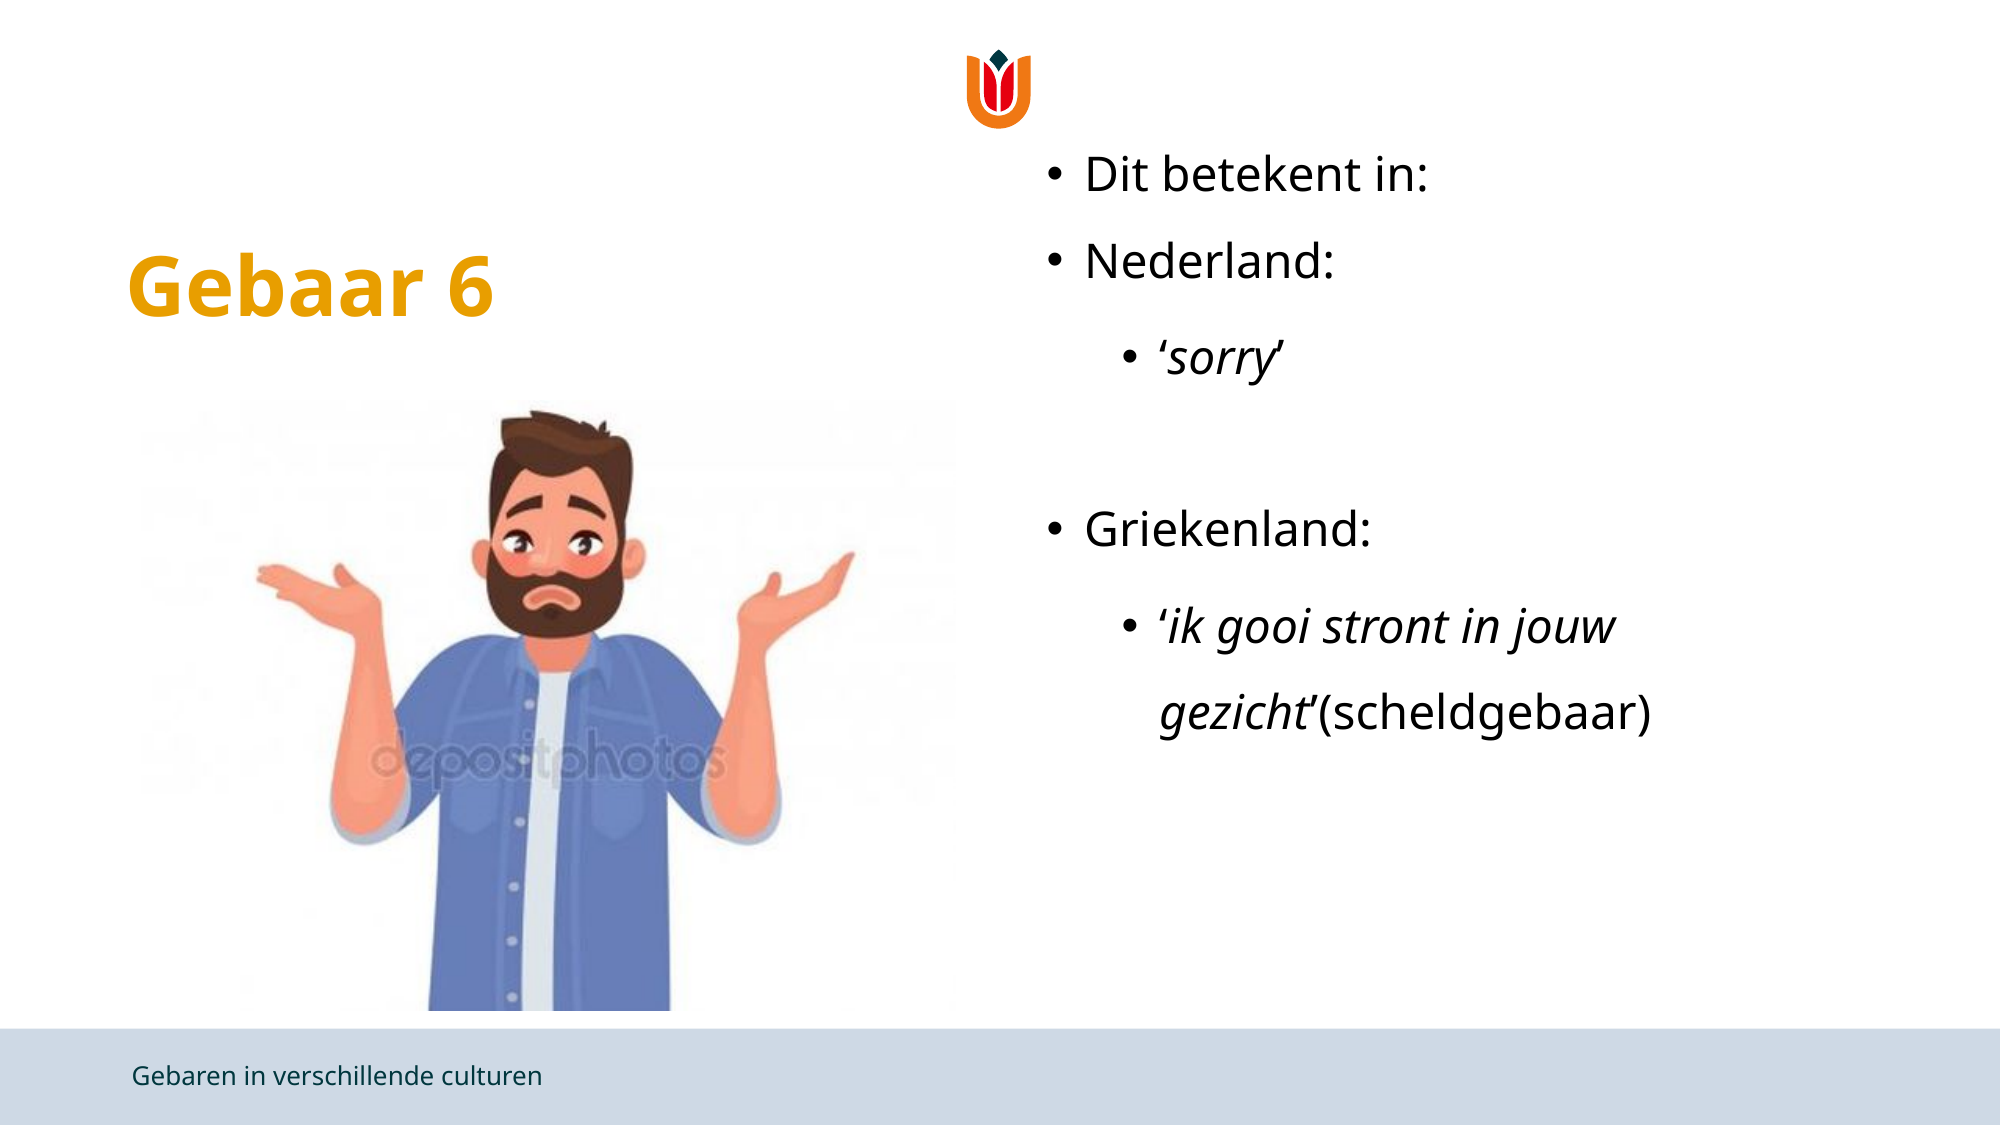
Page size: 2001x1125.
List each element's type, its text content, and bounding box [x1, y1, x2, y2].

footer Gebaren in verschillende culturen [116, 1046, 792, 1107]
list Dit betekent in: Nederland: ‘sorry’ Griekenland: ‘ik gooi stront in jouw gezicht’(scheldgebaar) [1031, 107, 1877, 1014]
title Gebaar 6 [110, 180, 1031, 398]
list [141, 400, 956, 1011]
